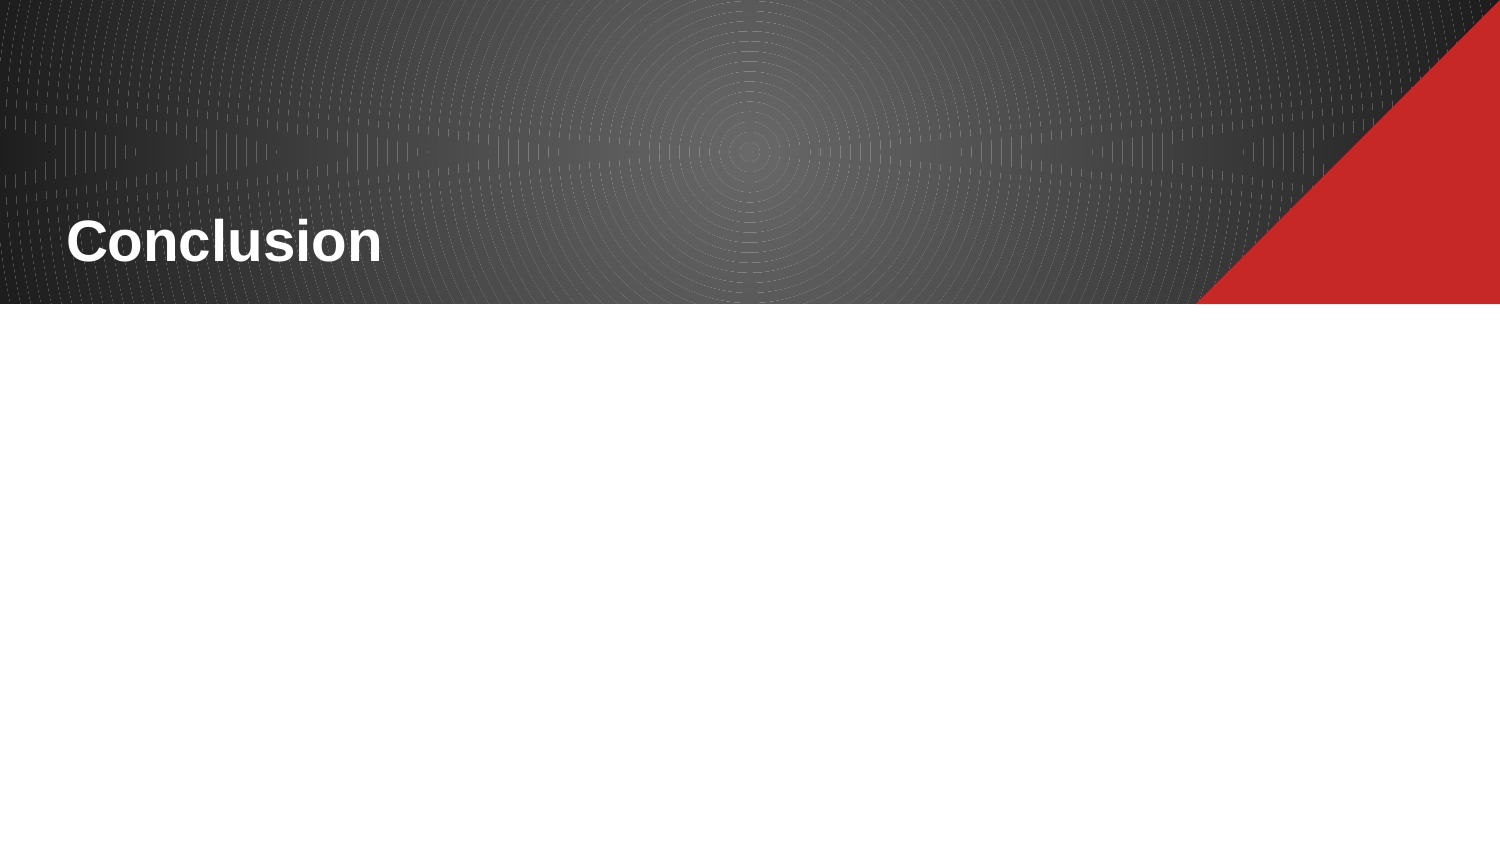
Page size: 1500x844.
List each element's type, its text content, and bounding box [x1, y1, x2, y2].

title Conclusion [51, 123, 1154, 289]
